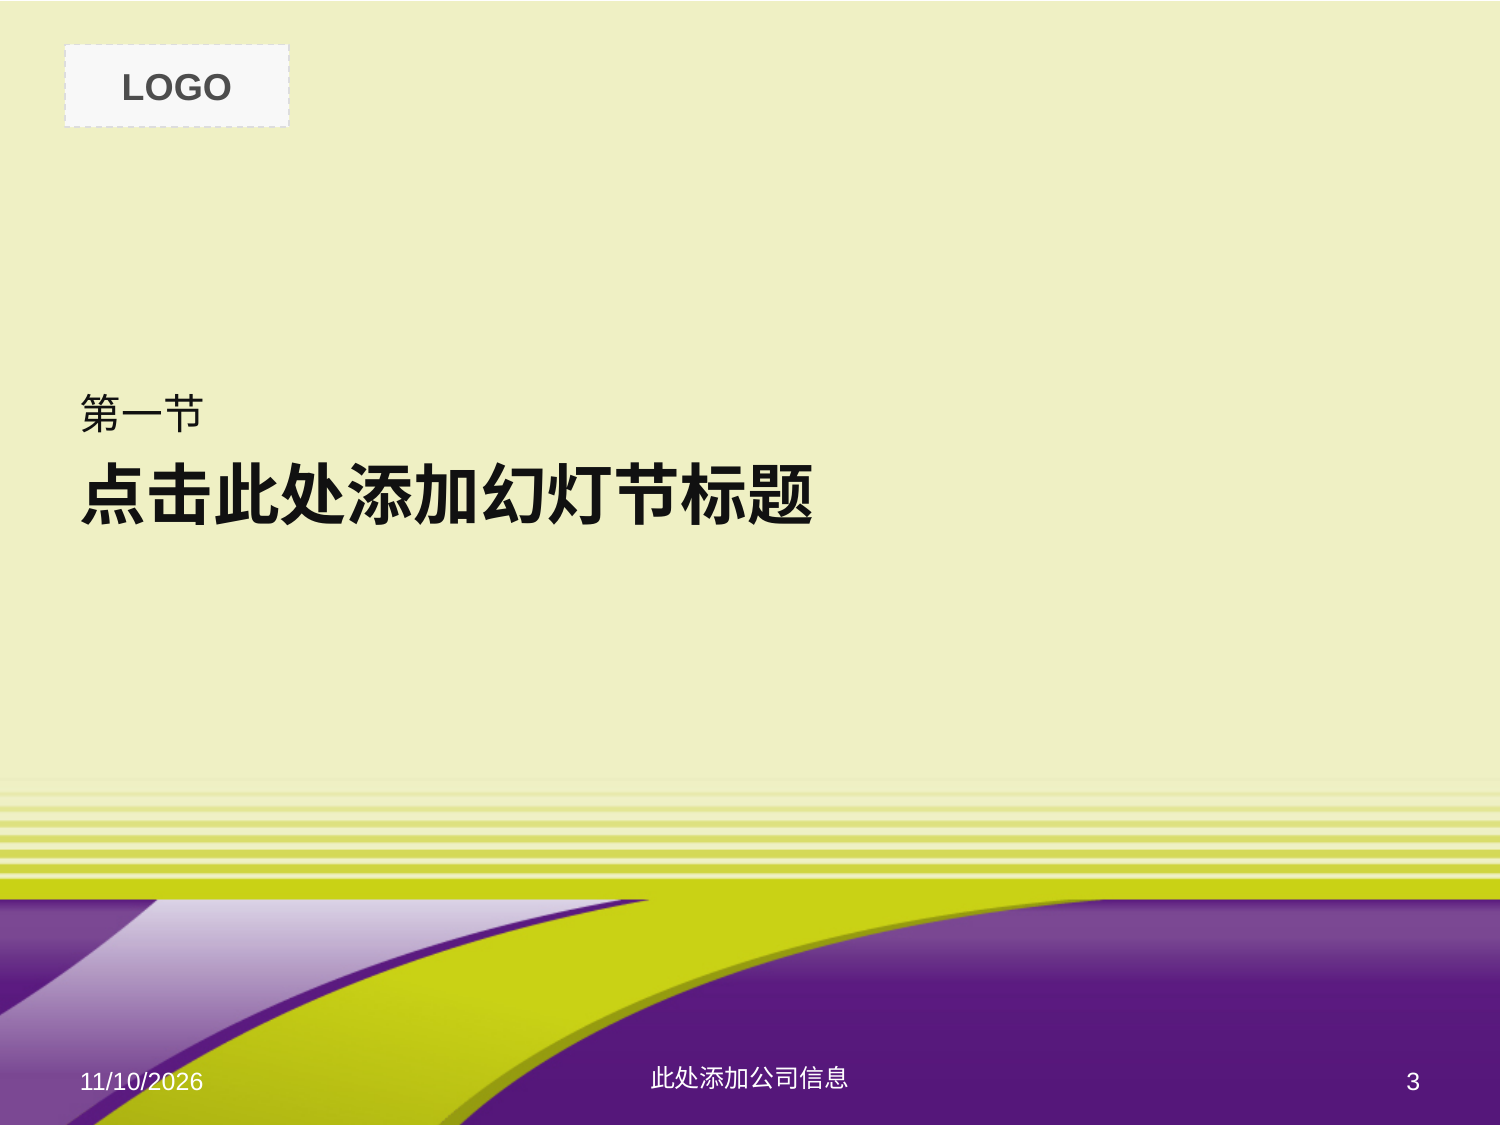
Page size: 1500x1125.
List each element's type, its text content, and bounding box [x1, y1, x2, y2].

title 点击此处添加幻灯节标题 [64, 446, 1436, 569]
slide_number 3 [1085, 1058, 1436, 1103]
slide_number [64, 1058, 415, 1103]
list 第一节 [64, 379, 1436, 446]
footer 此处添加公司信息 [512, 1058, 988, 1103]
picture [0, 1, 1500, 1125]
